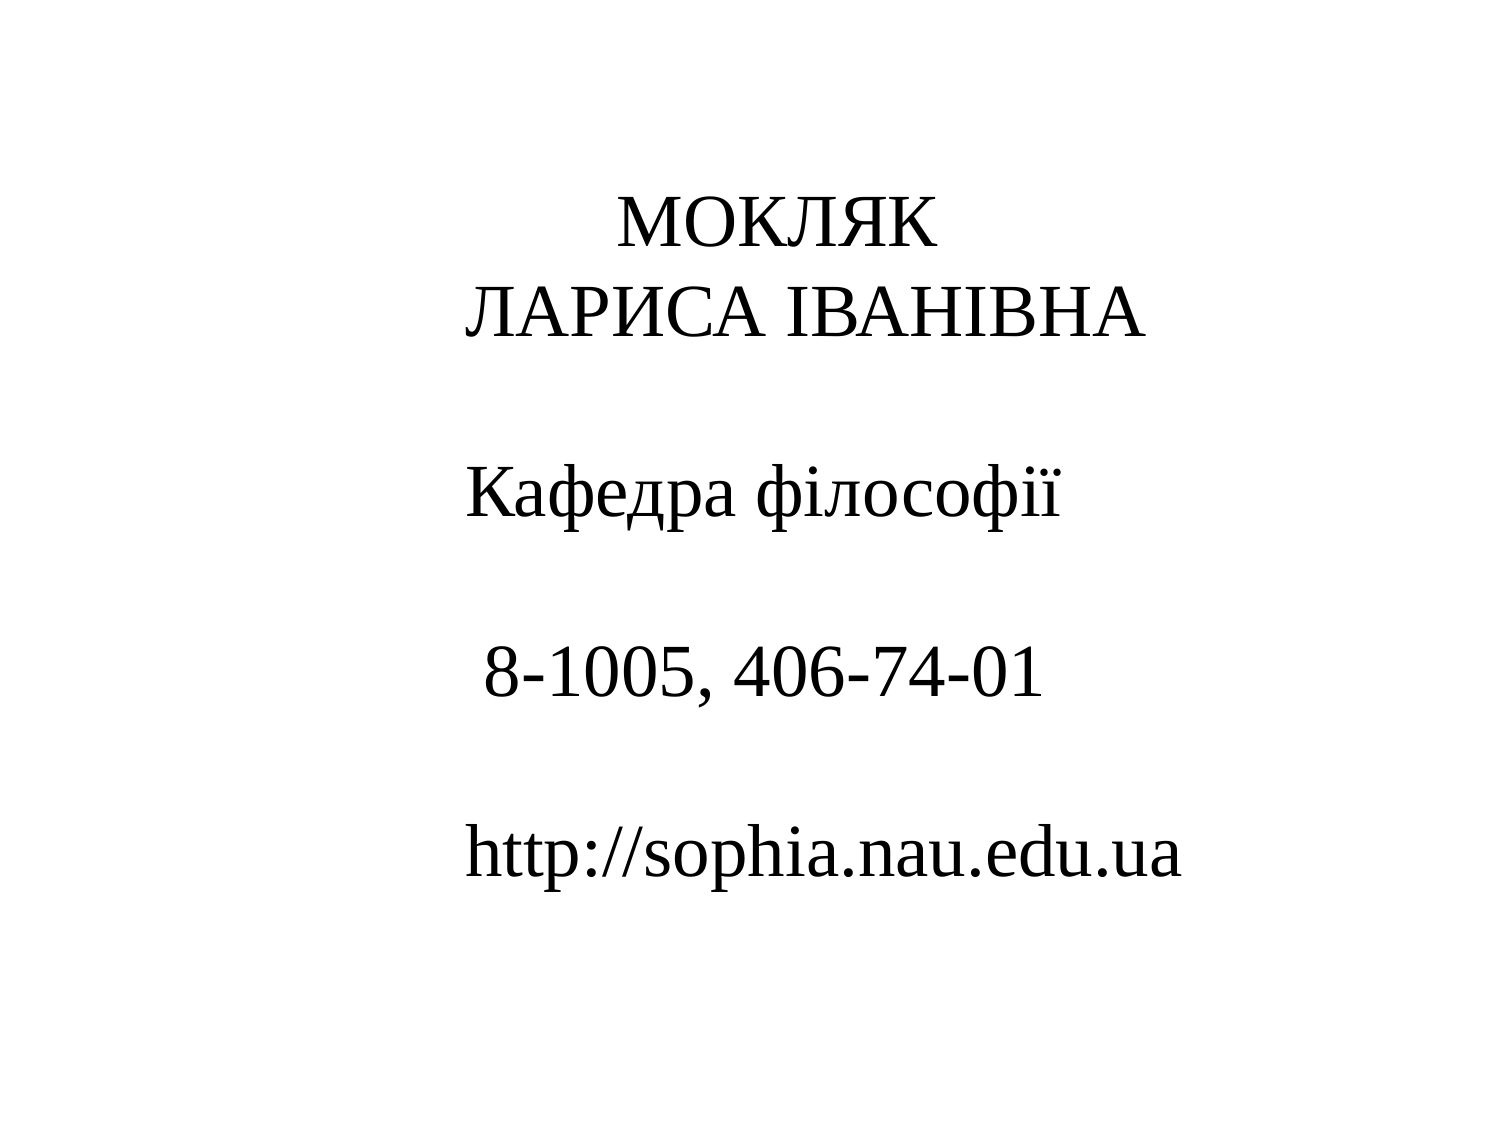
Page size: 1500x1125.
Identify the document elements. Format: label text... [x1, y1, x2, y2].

text_box МОКЛЯК ЛАРИСА ІВАНІВНА Кафедра філософії 8-1005, 406-74-01 http://sophia.nau.edu.ua [0, 74, 1500, 900]
